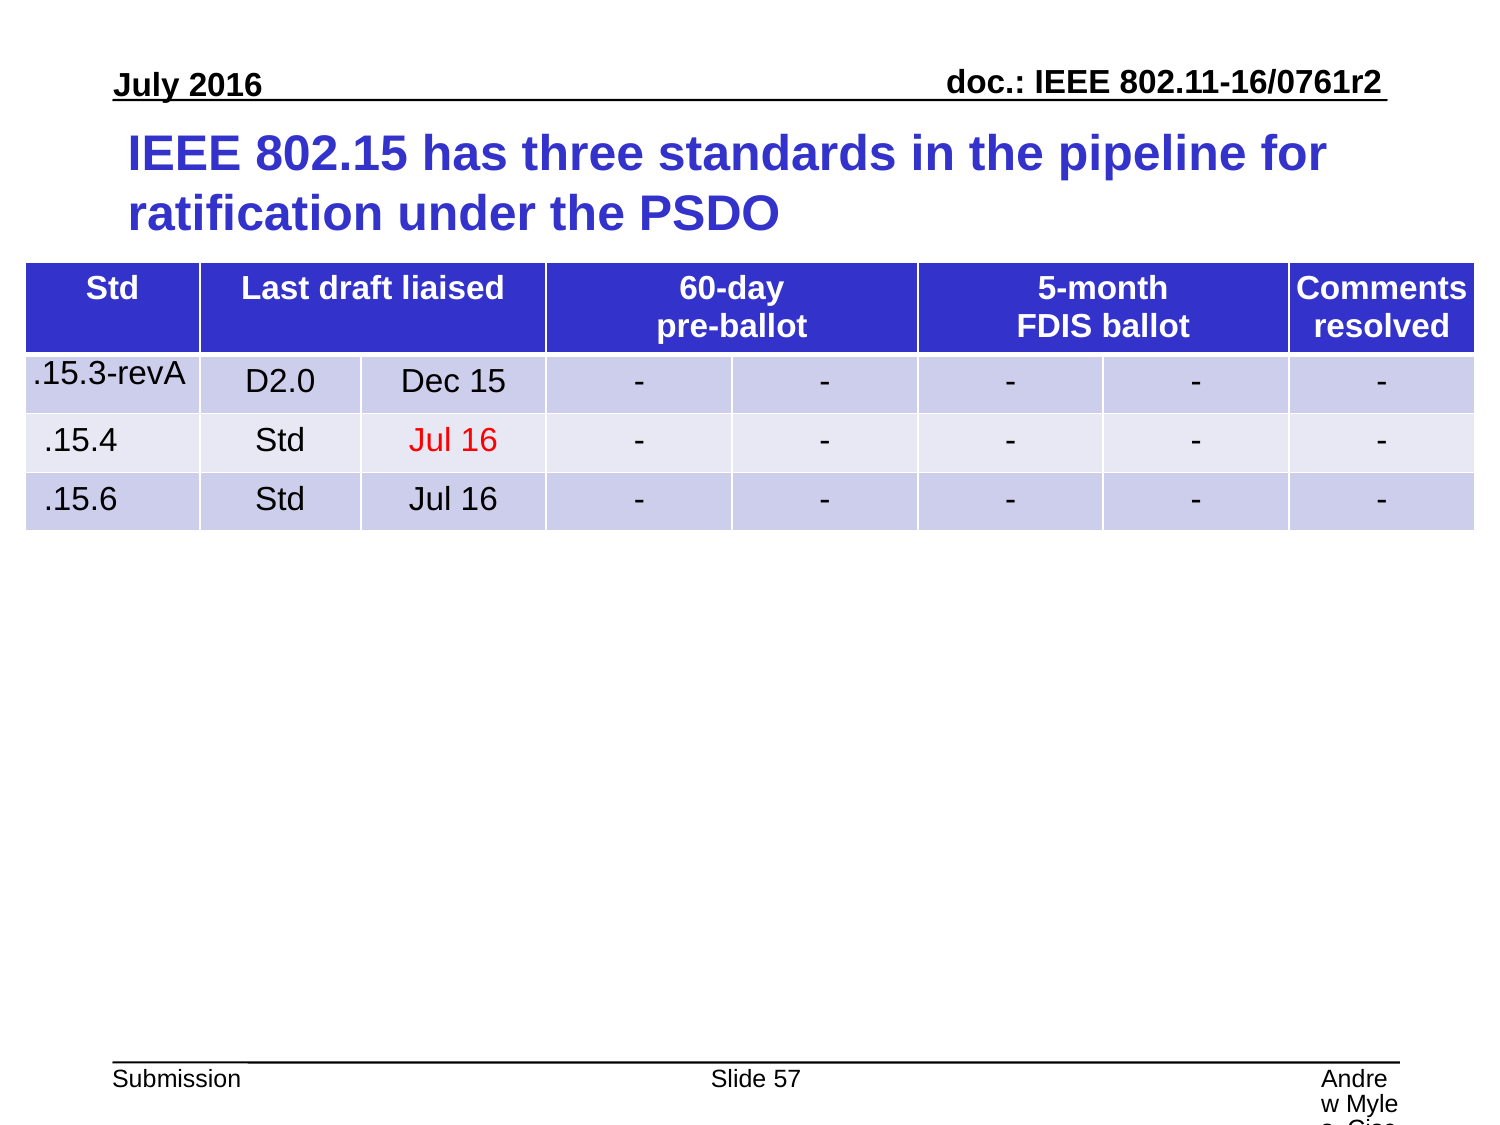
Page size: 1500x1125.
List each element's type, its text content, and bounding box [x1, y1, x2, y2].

slide_number Slide 57 [709, 1061, 803, 1093]
table_cell Std [201, 473, 360, 530]
table_cell - [733, 473, 917, 530]
table_cell - [547, 357, 731, 413]
table_cell - [919, 473, 1102, 530]
table_cell - [1104, 473, 1288, 530]
title IEEE 802.15 has three standards in the pipeline for ratification under the PSDO [112, 112, 1388, 262]
table_cell - [733, 414, 917, 472]
table_cell - [1290, 414, 1474, 472]
table_cell - [733, 357, 917, 413]
table_header Comments resolved [1290, 263, 1474, 352]
table_cell .15.6 [26, 473, 199, 530]
table_cell D2.0 [201, 357, 360, 413]
table_cell .15.3-revA [26, 357, 199, 413]
table_cell Jul 16 [362, 473, 545, 530]
table_cell - [1104, 414, 1288, 472]
table_cell Jul 16 [362, 414, 545, 472]
table_cell - [919, 414, 1102, 472]
table_header Last draft liaised [201, 263, 545, 352]
table_cell - [1290, 473, 1474, 530]
footer Andrew Myles, Cisco [1320, 1061, 1402, 1093]
table_header Std [26, 263, 199, 352]
table_cell .15.4 [26, 414, 199, 472]
table_cell - [547, 414, 731, 472]
table_cell Std [201, 414, 360, 472]
table_cell - [1290, 357, 1474, 413]
table_cell - [1104, 357, 1288, 413]
table_header 5-month FDIS ballot [919, 263, 1288, 352]
table_cell - [919, 357, 1102, 413]
table_cell - [547, 473, 731, 530]
table_cell Dec 15 [362, 357, 545, 413]
table_header 60-day pre-ballot [547, 263, 917, 352]
